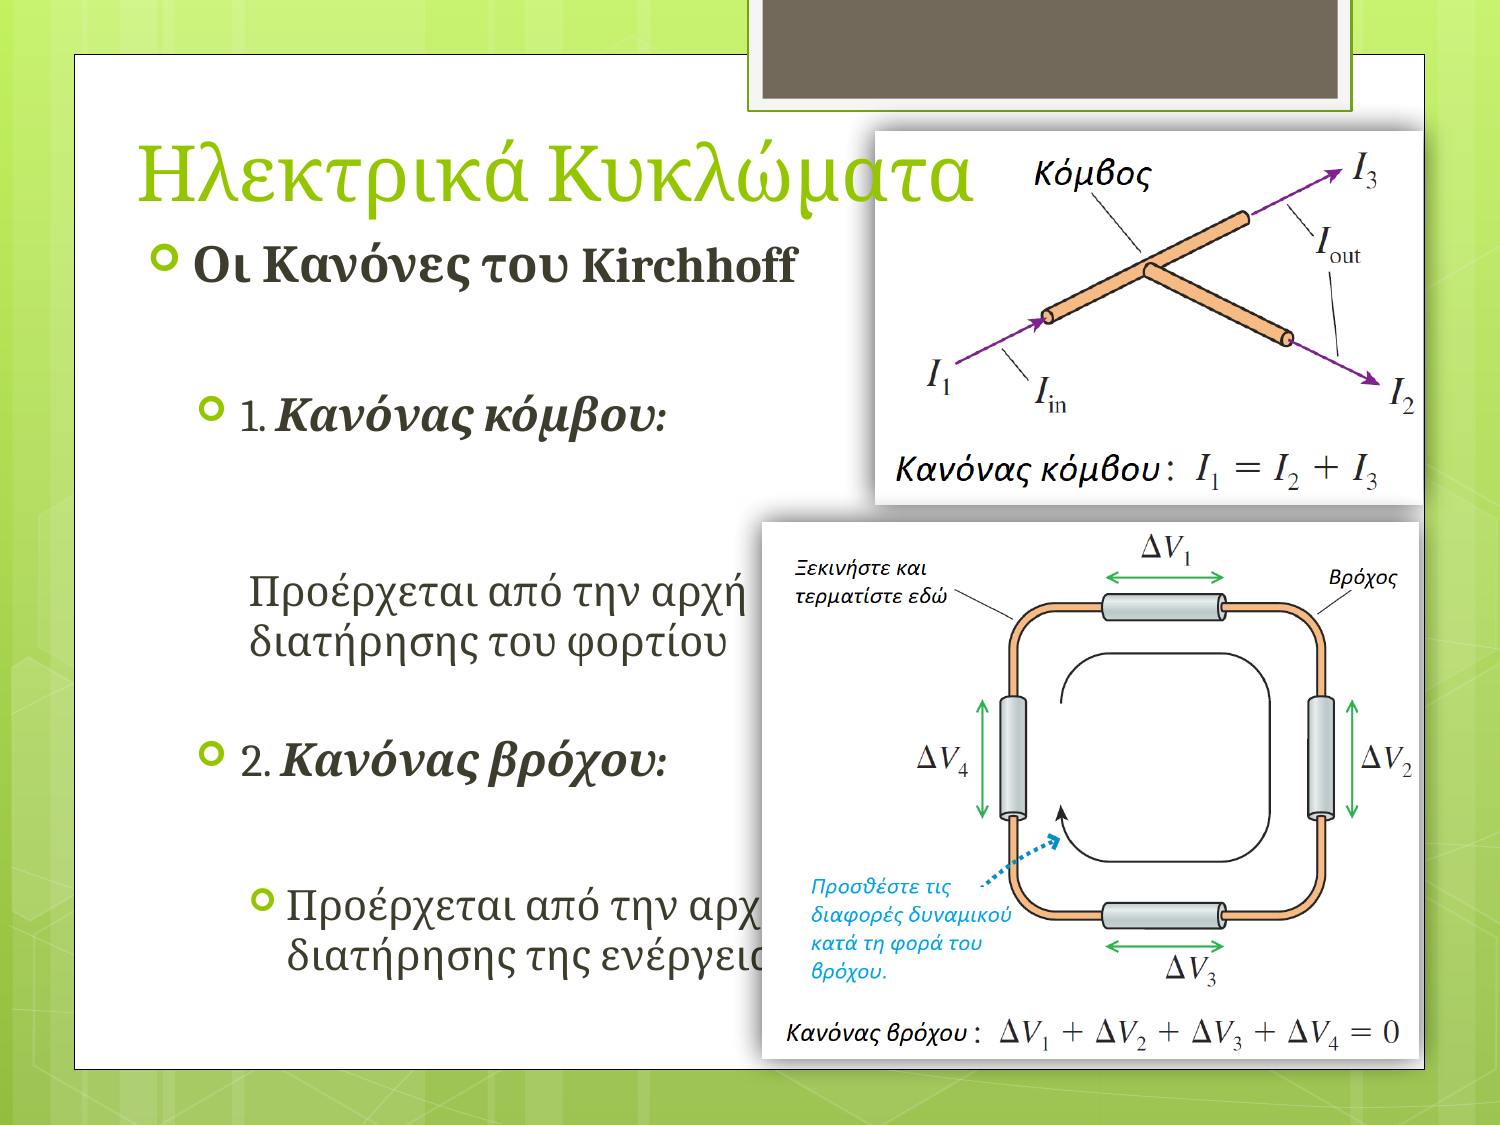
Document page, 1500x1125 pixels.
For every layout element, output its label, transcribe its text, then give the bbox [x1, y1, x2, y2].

title Ηλεκτρικά Κυκλώματα [121, 116, 1338, 225]
picture [762, 522, 1420, 1059]
picture [874, 131, 1424, 506]
